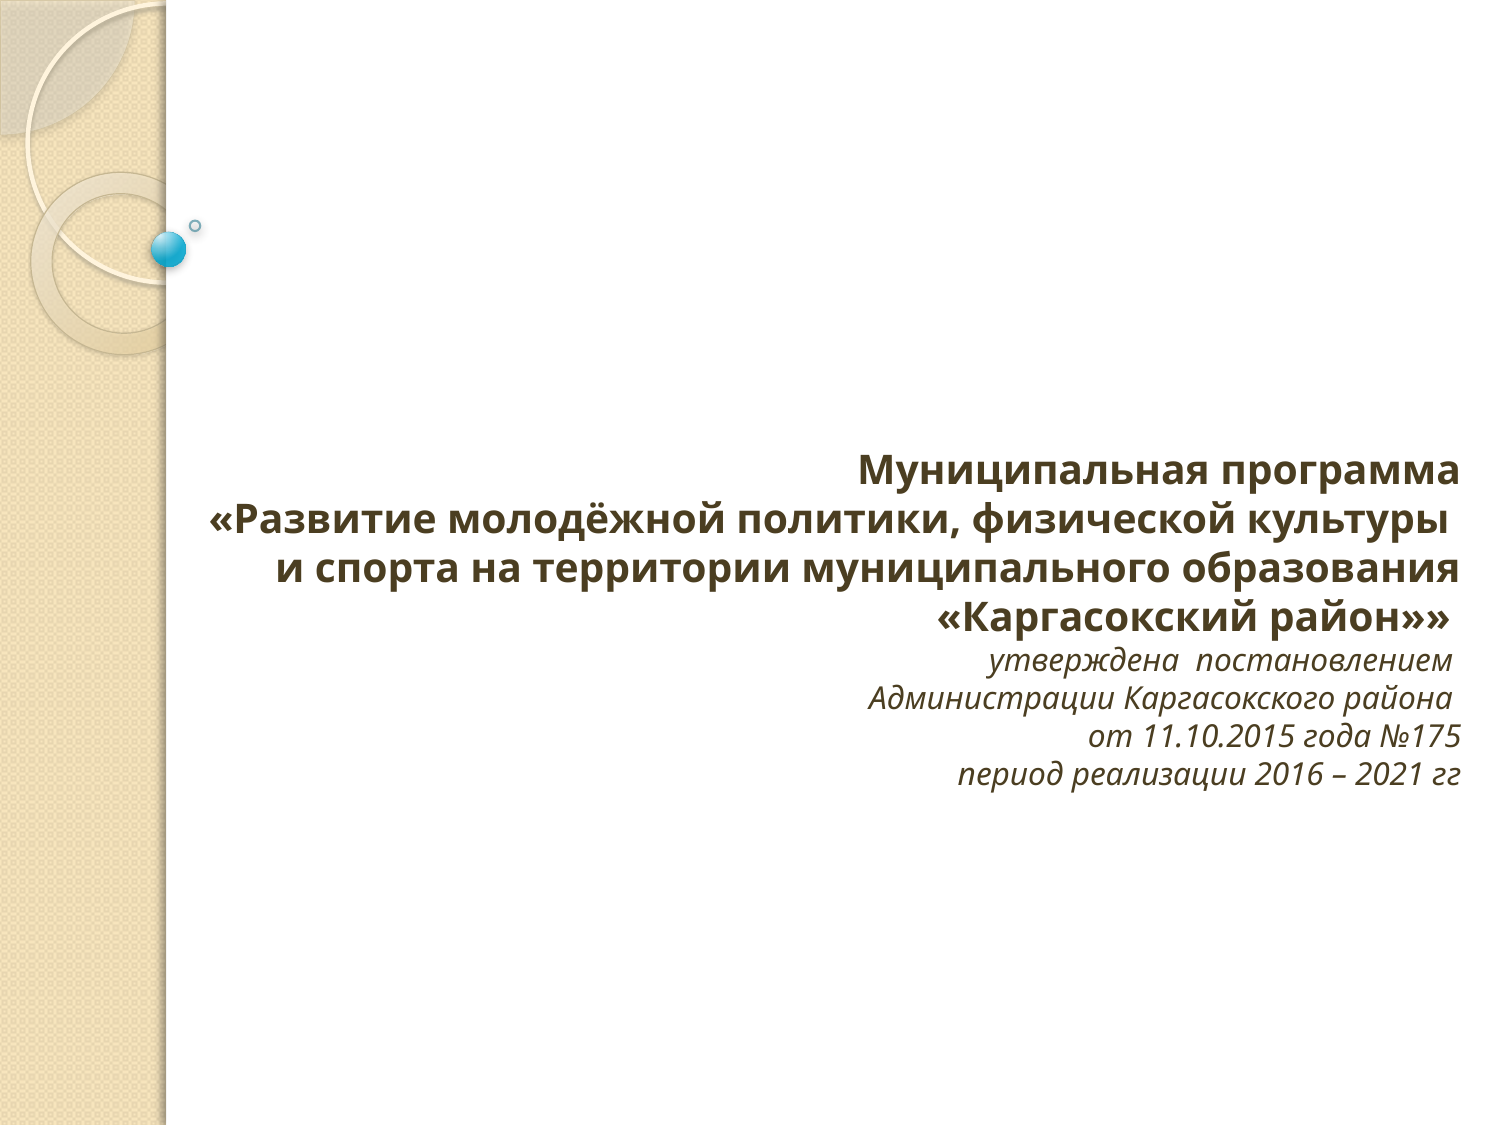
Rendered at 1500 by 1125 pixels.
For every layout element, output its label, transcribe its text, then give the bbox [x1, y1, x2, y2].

title Муниципальная программа «Развитие молодёжной политики, физической культуры и спорта на территории муниципального образования «Каргасокский район»» утверждена постановлением Администрации Каргасокского района от 11.10.2015 года №175 период реализации 2016 – 2021 гг [29, 66, 1477, 799]
